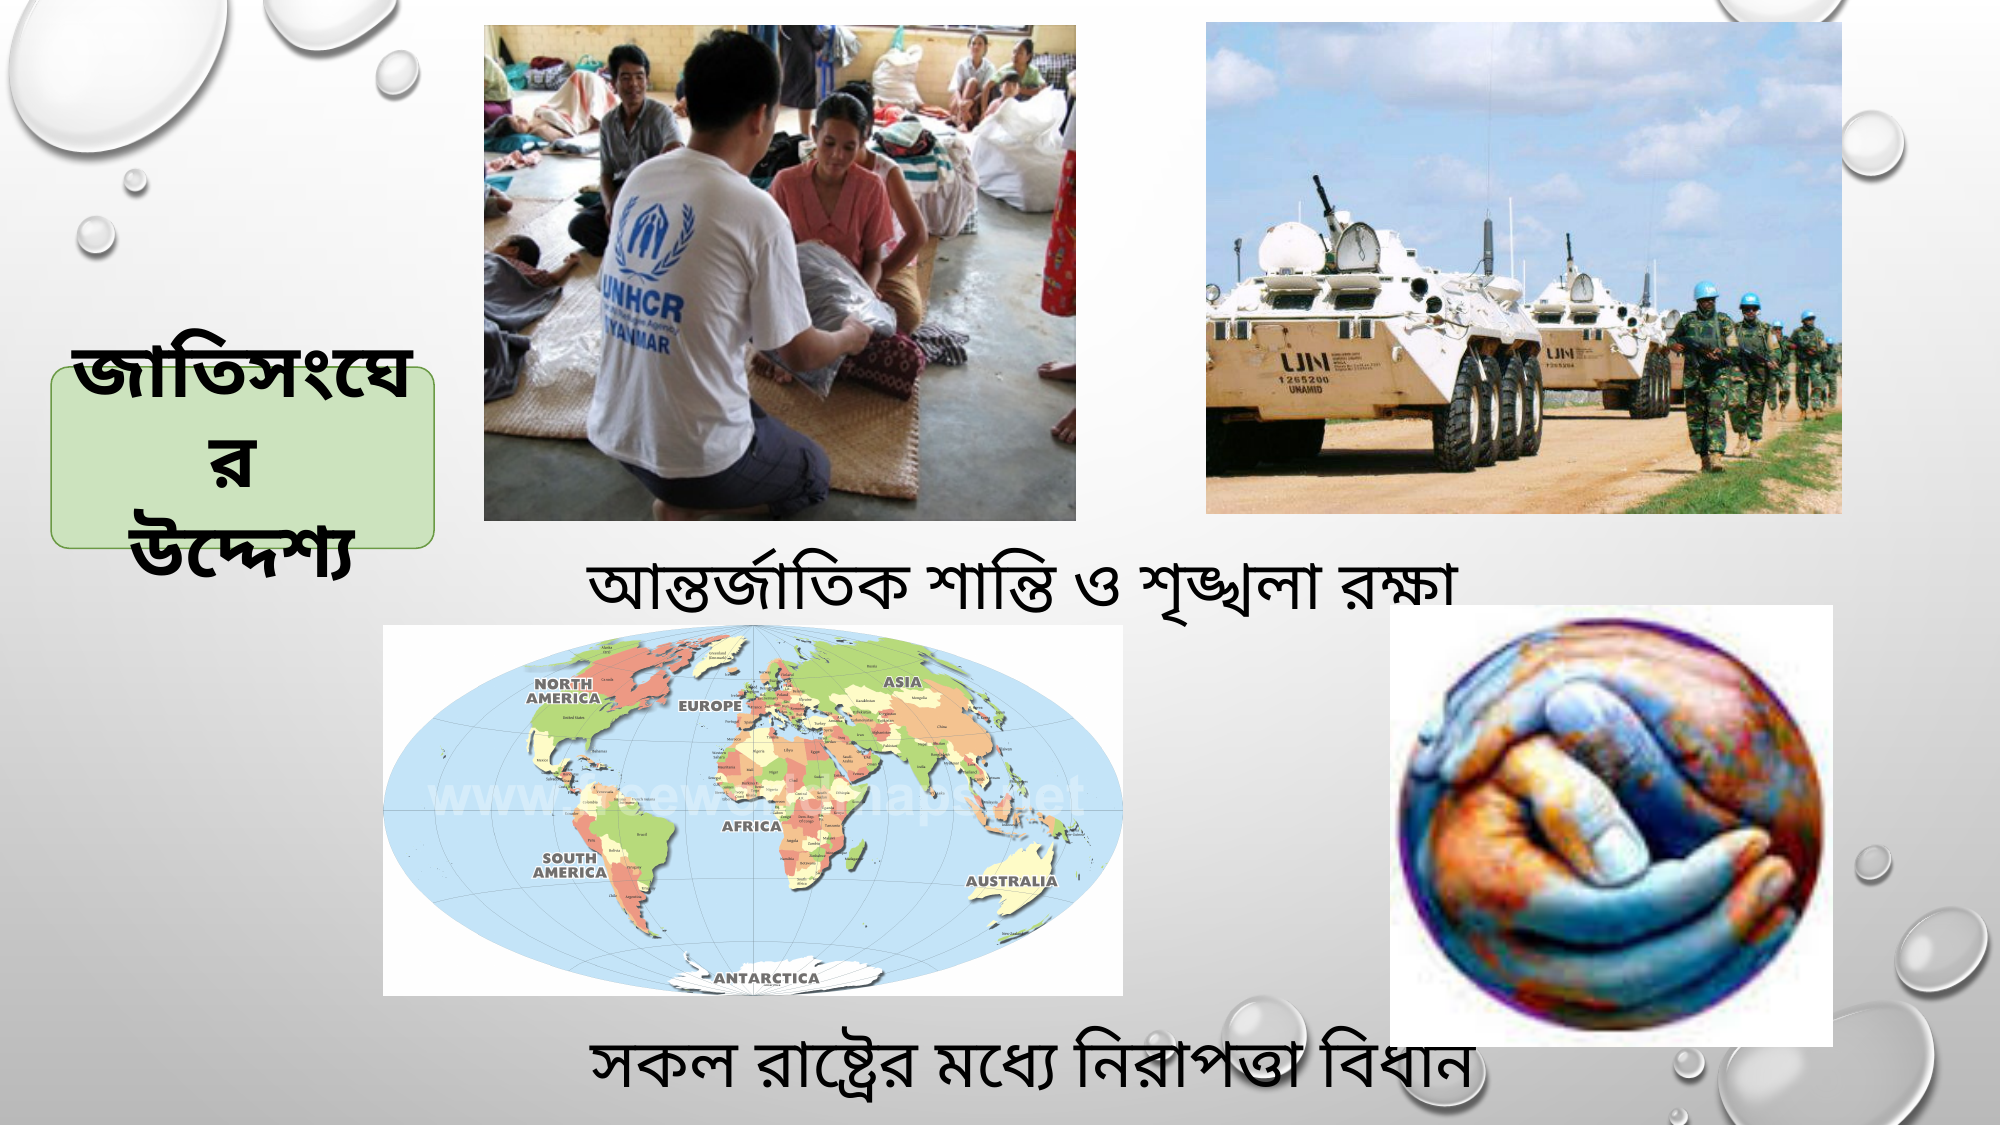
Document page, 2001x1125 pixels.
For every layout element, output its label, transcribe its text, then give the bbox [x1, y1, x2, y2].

picture [0, 0, 2000, 1125]
text_box জাতিসংঘের উদ্দেশ্য [50, 366, 435, 550]
text_box আন্তর্জাতিক শান্তি ও শৃঙ্খলা রক্ষা [572, 535, 1474, 630]
text_box সকল রাষ্ট্রের মধ্যে নিরাপত্তা বিধান [575, 1013, 1491, 1108]
